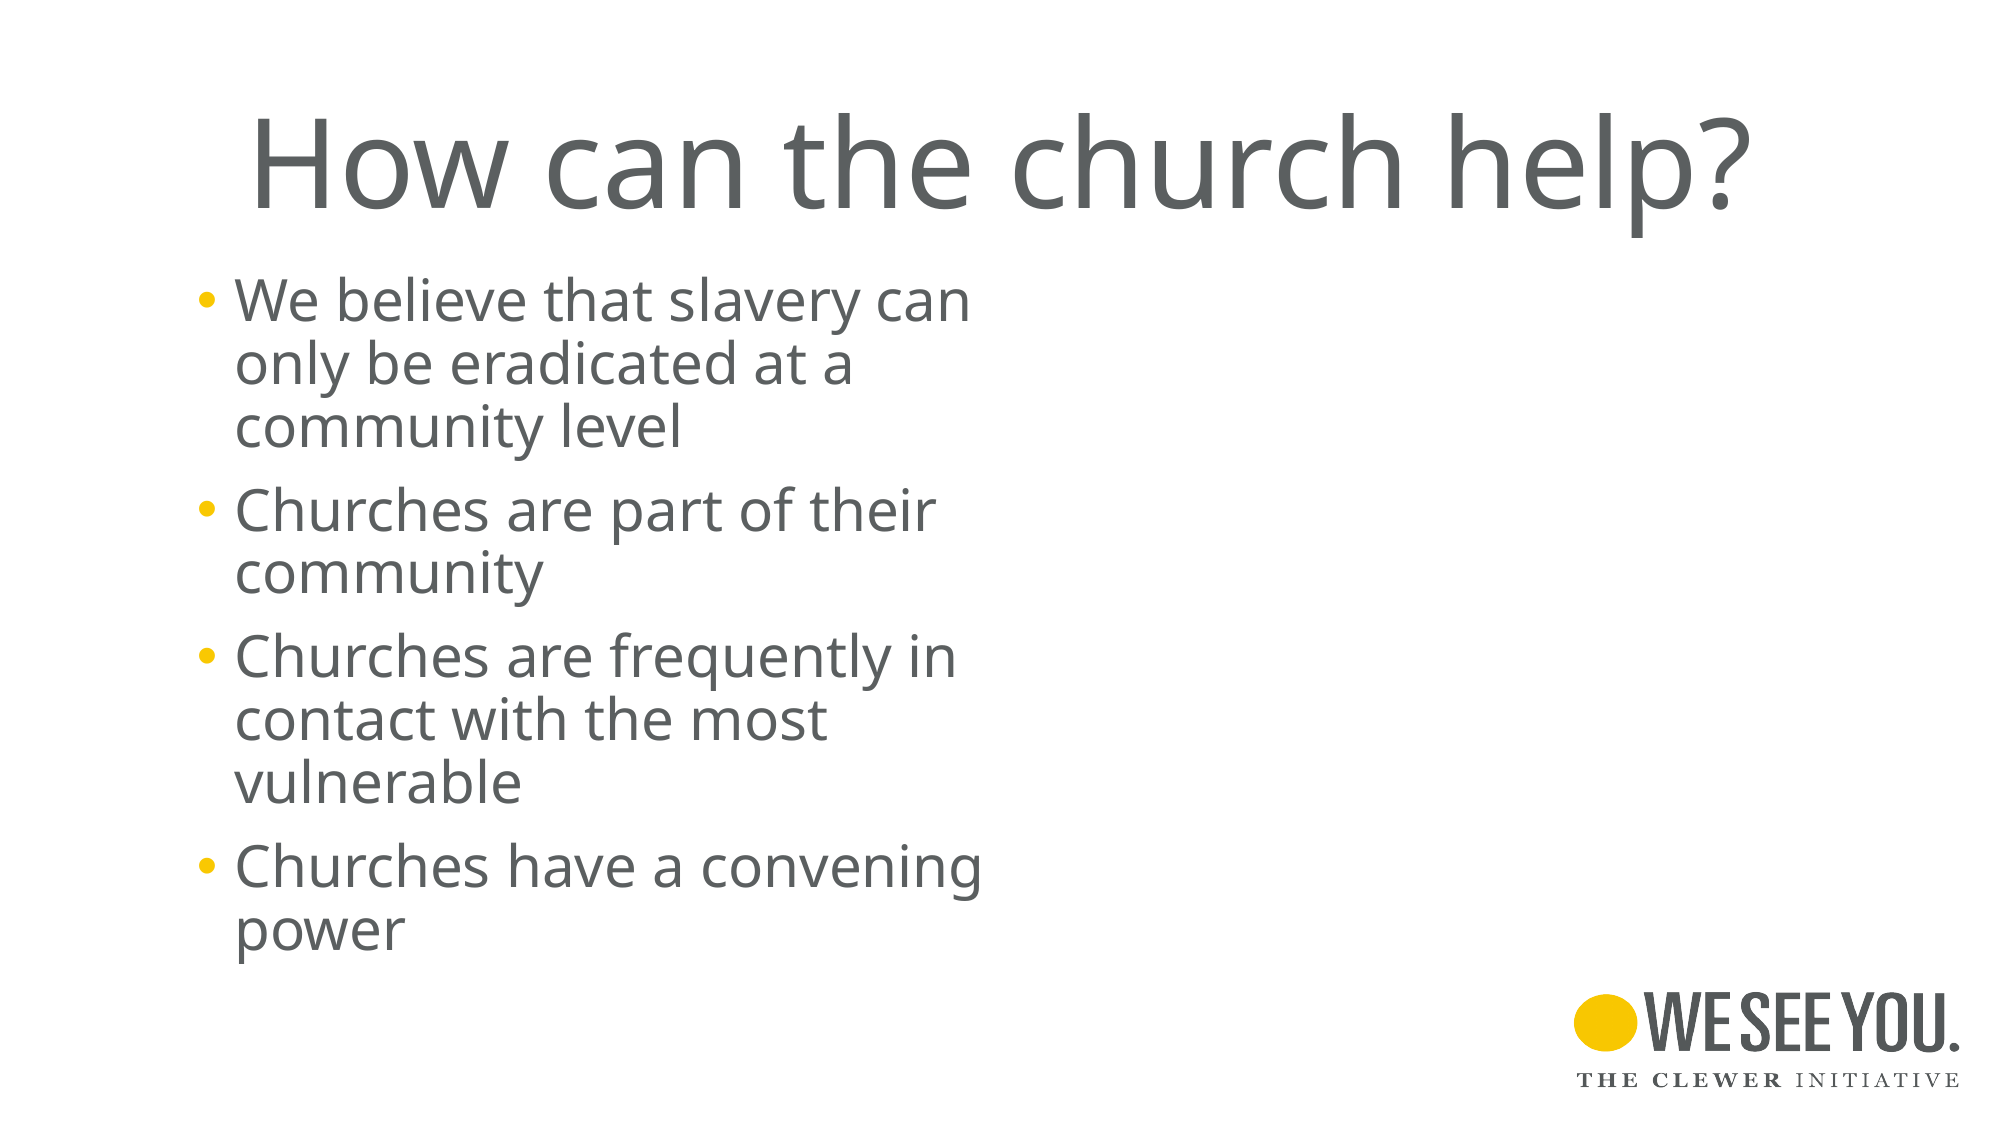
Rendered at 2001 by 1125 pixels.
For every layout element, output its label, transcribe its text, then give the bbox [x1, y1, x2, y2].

list We believe that slavery can only be eradicated at a community level Churches are part of their community Churches are frequently in contact with the most vulnerable Churches have a convening power [181, 263, 1116, 978]
picture [1515, 934, 2000, 1125]
title How can the church help? [137, 59, 1863, 278]
